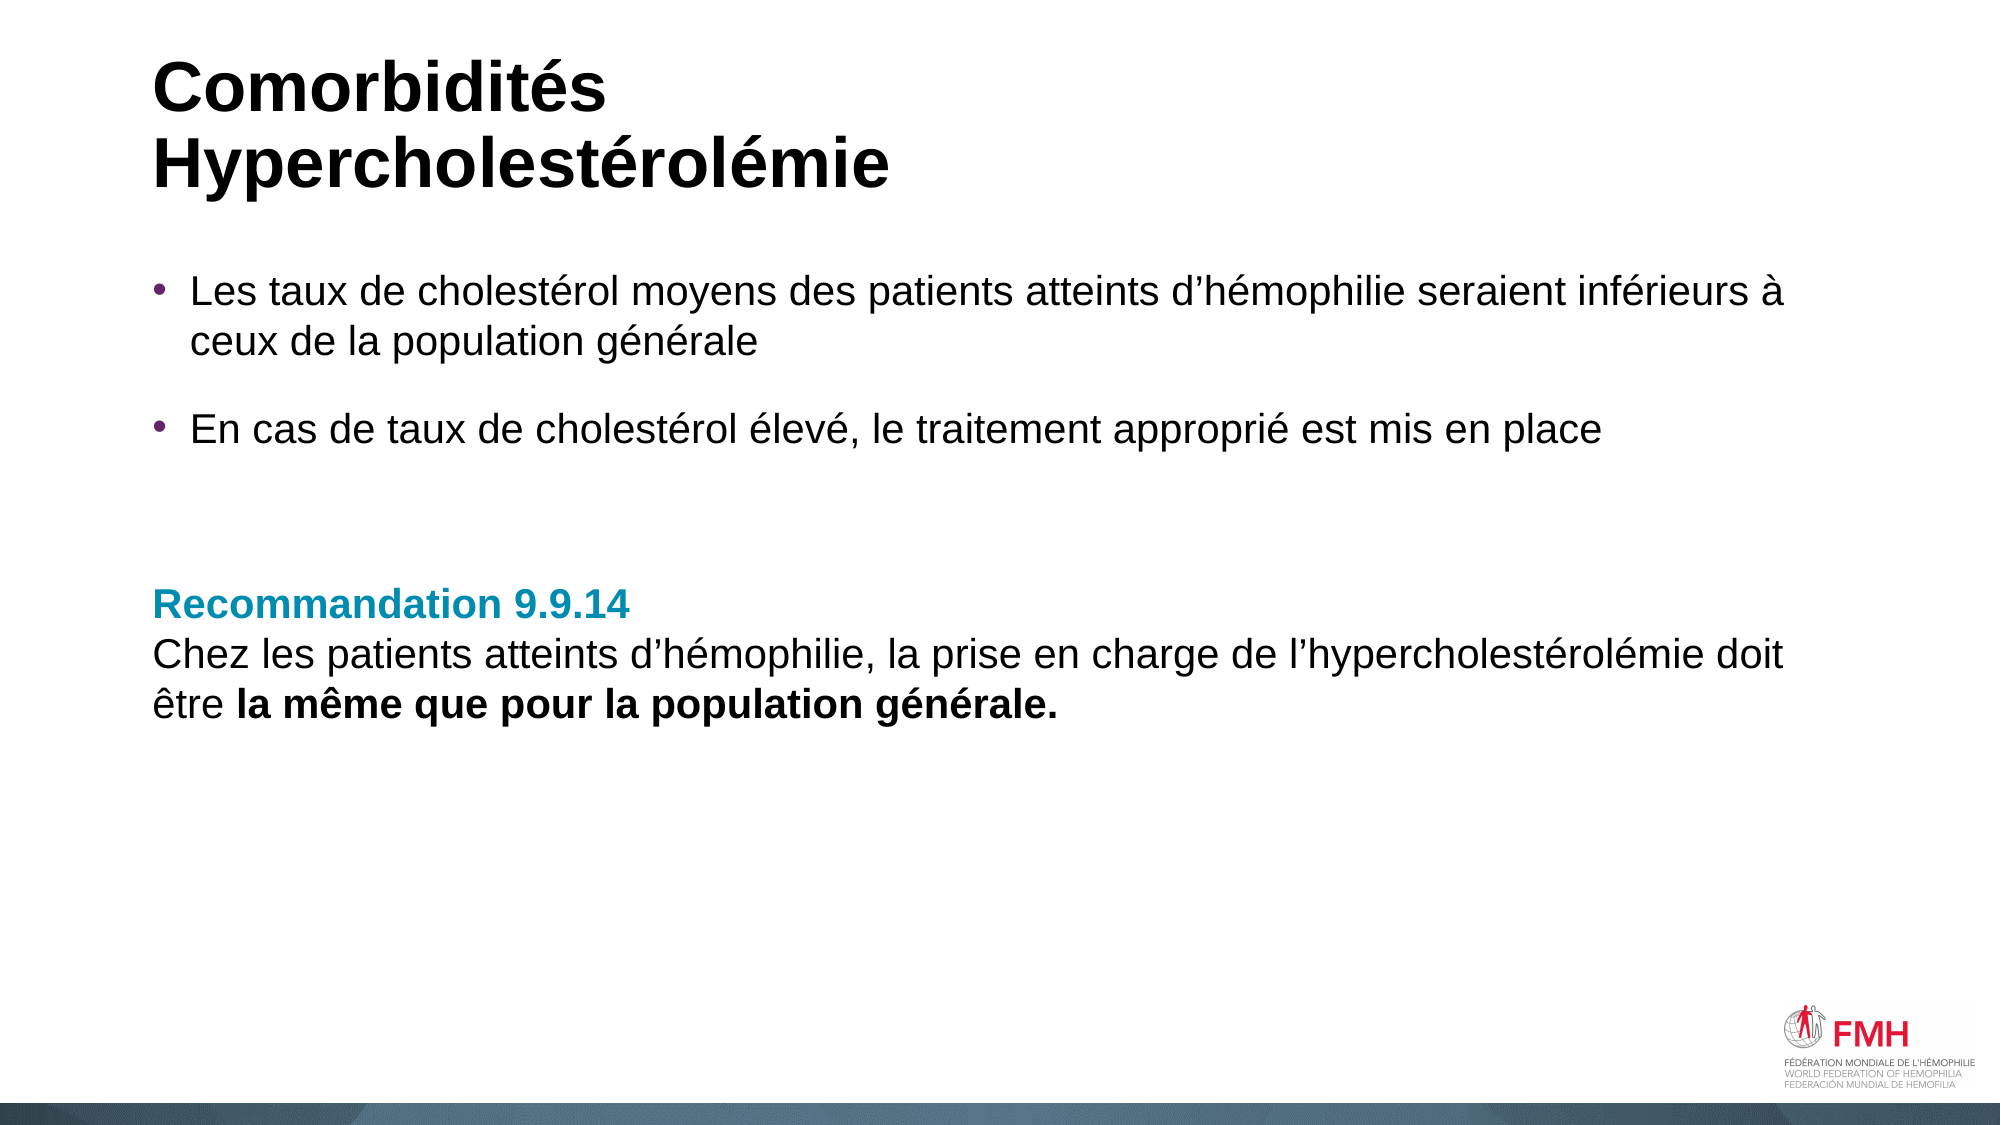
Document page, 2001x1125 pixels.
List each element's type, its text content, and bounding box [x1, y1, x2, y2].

picture [1784, 1005, 1975, 1088]
list Les taux de cholestérol moyens des patients atteints d’hémophilie seraient inférieurs à ceux de la population générale En cas de taux de cholestérol élevé, le traitement approprié est mis en place Recommandation 9.9.14 Chez les patients atteints d’hémophilie, la prise en charge de l’hypercholestérolémie doit être la même que pour la population générale. [137, 256, 1863, 1014]
title Comorbidités Hypercholestérolémie [137, 36, 1863, 216]
